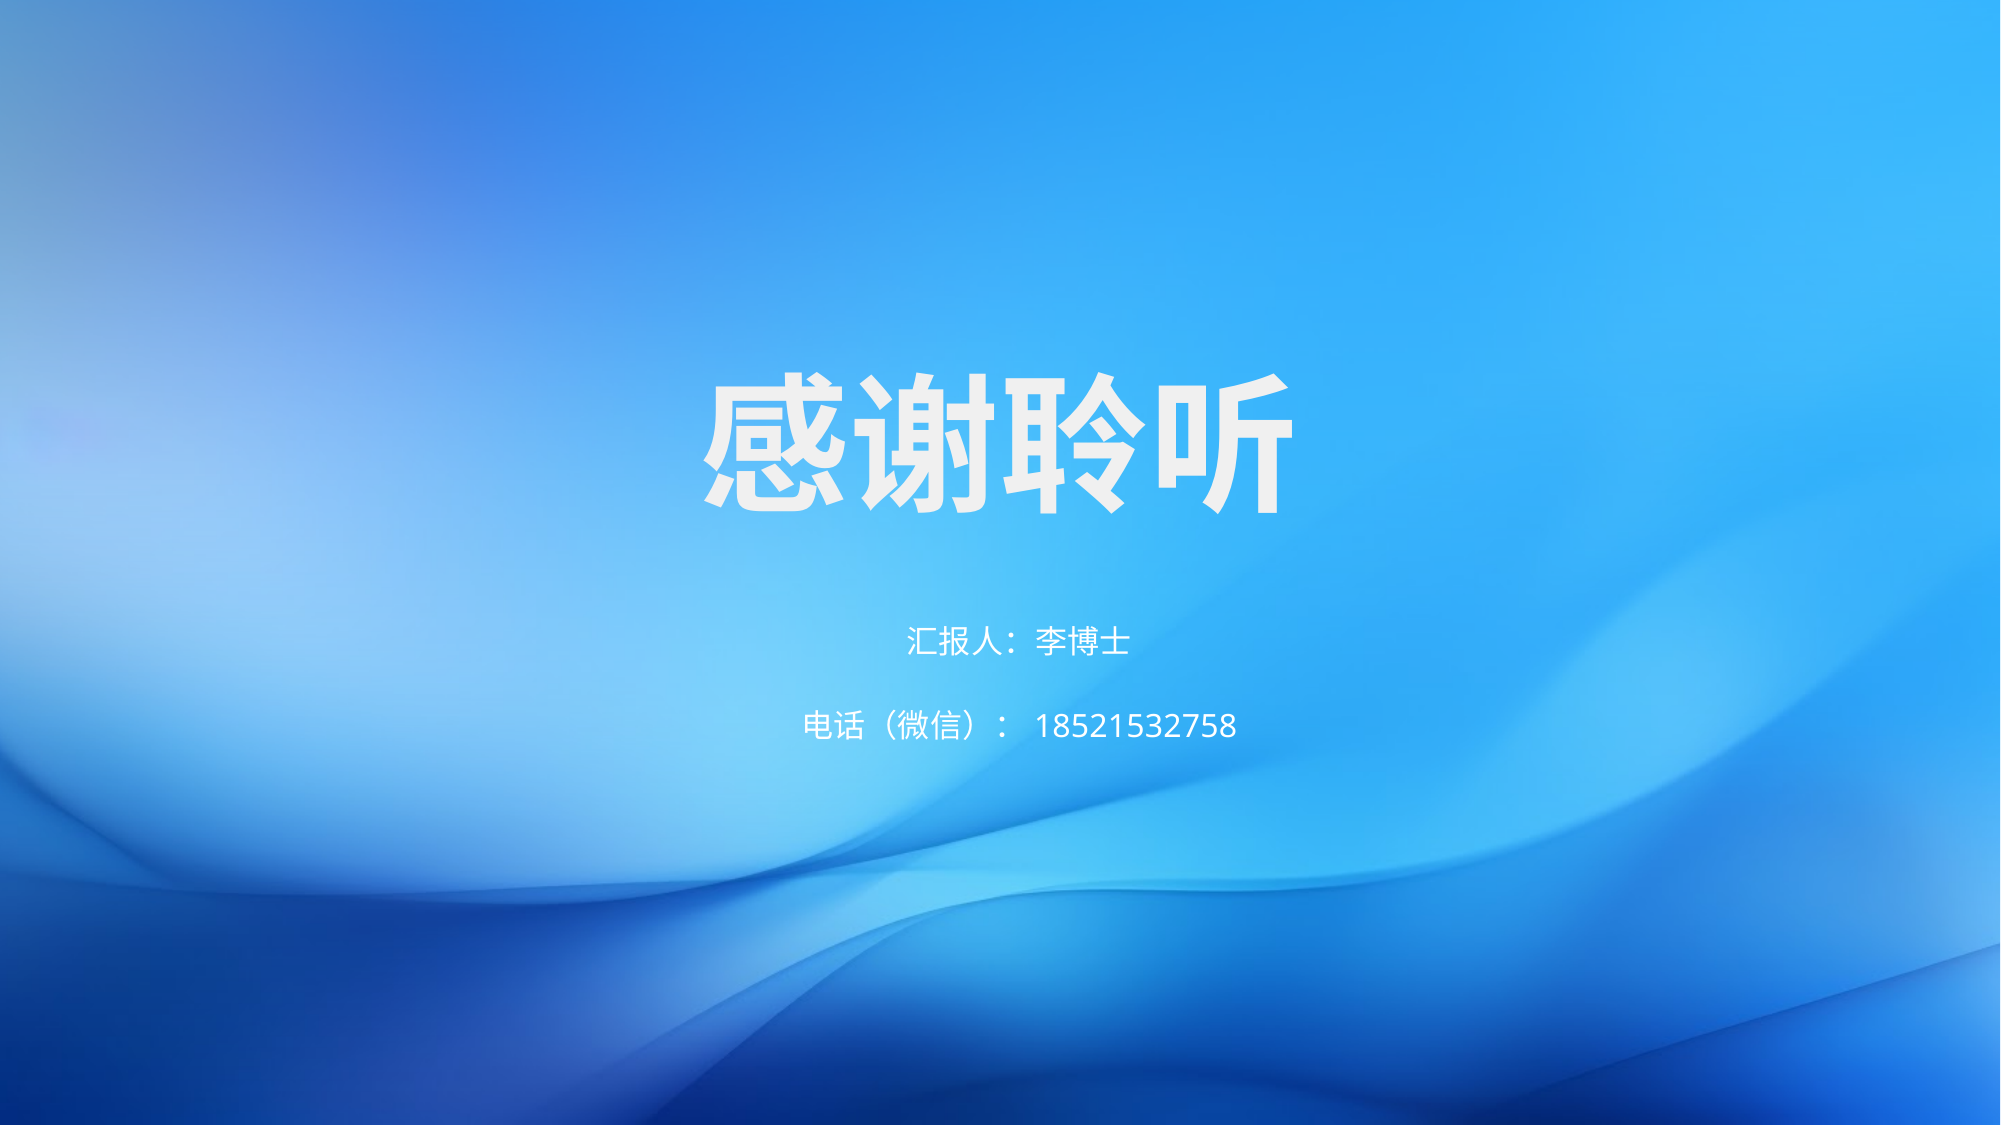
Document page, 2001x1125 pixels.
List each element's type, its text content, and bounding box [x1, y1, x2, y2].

picture [0, 77, 2001, 1125]
title 感谢聆听 [117, 235, 1883, 538]
text_box 汇报人：李博士 电话（微信）：18521532758 [712, 581, 1327, 781]
